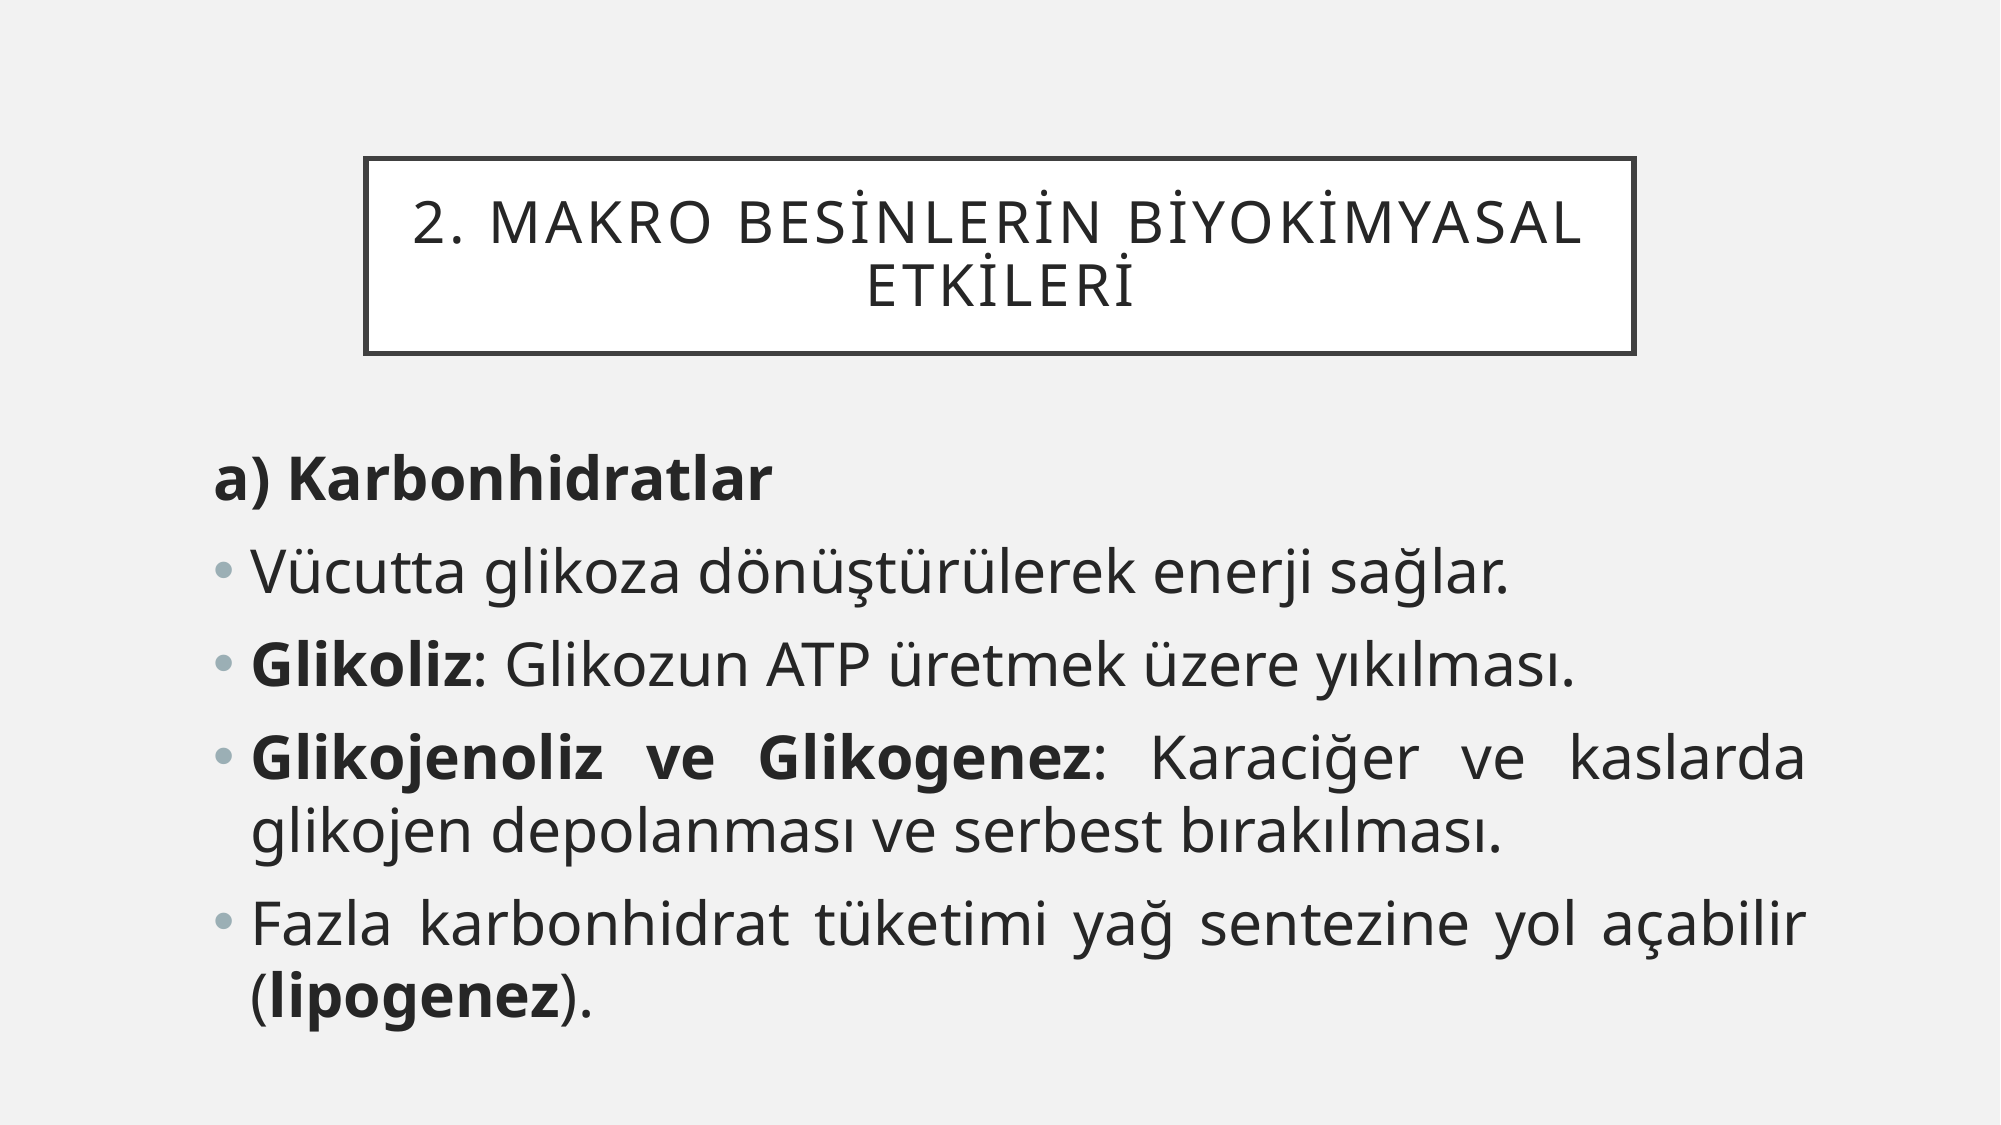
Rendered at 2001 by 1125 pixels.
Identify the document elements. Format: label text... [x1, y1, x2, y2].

list a) Karbonhidratlar Vücutta glikoza dönüştürülerek enerji sağlar. Glikoliz: Glikozun ATP üretmek üzere yıkılması. Glikojenoliz ve Glikogenez: Karaciğer ve kaslarda glikojen depolanması ve serbest bırakılması. Fazla karbonhidrat tüketimi yağ sentezine yol açabilir (lipogenez). [199, 432, 1823, 1042]
title 2. Makro Besinlerin Biyokimyasal Etkileri [363, 156, 1637, 356]
